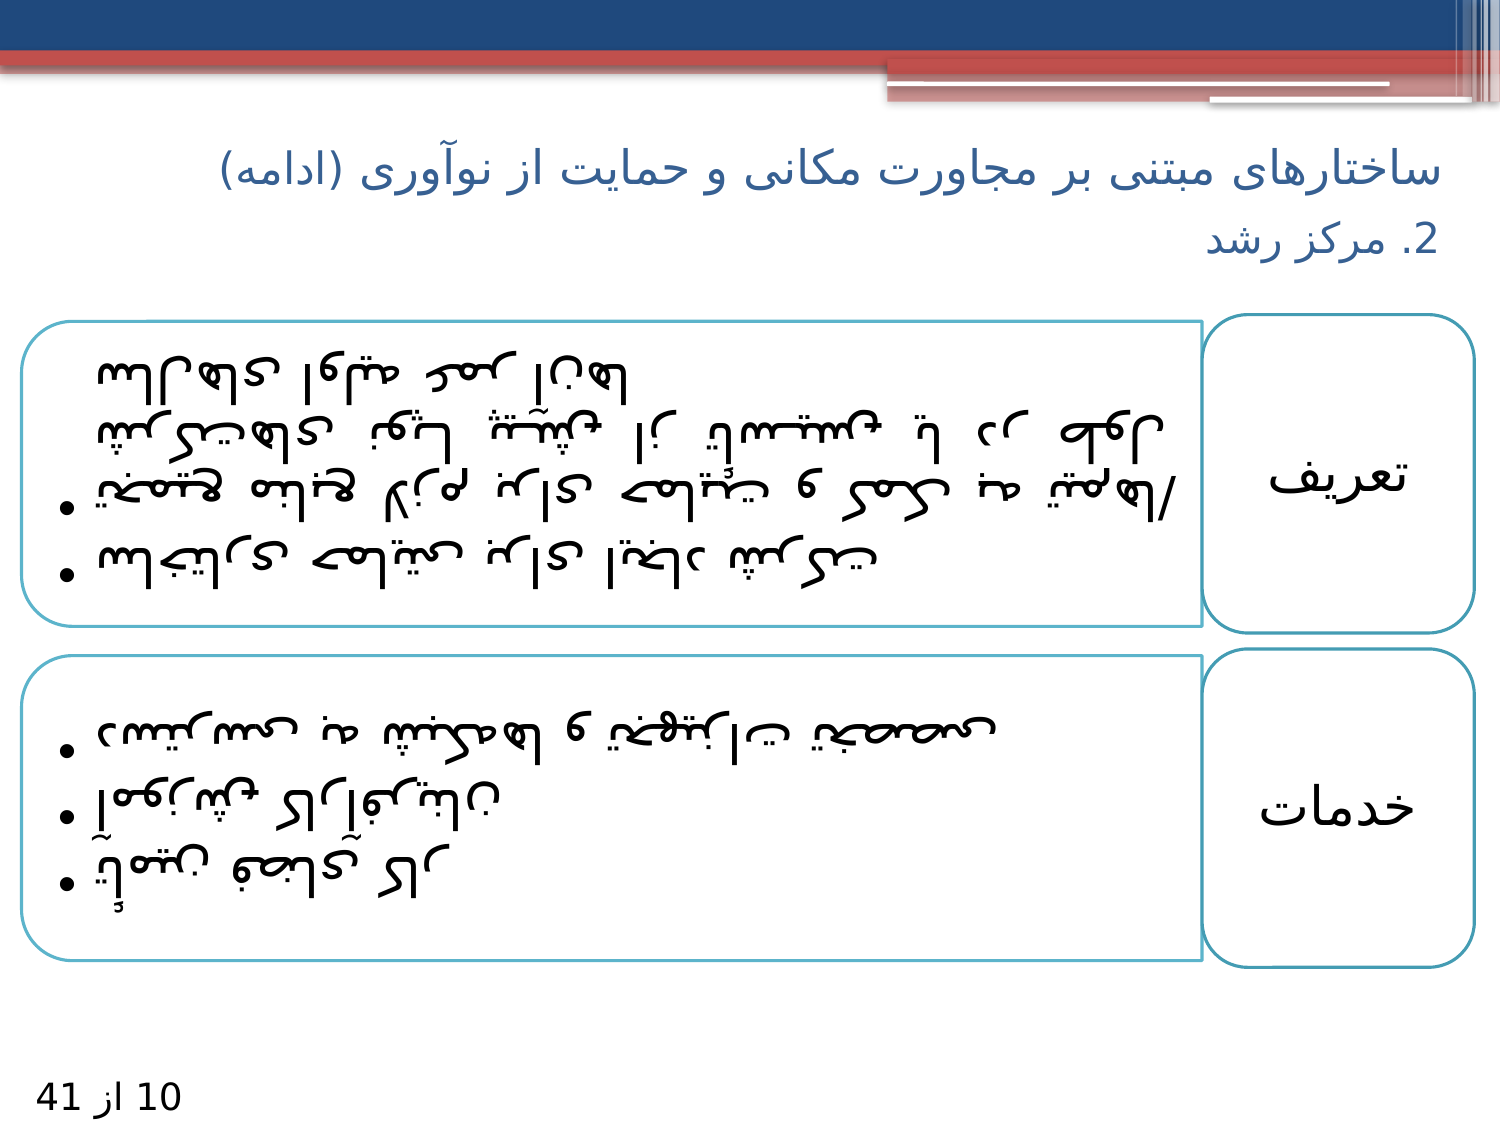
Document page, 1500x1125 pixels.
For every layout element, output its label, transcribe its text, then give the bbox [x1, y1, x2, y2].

text_box 2. مرکز رشد [1175, 184, 1471, 288]
title ساختارهای مبتنی بر مجاورت مکانی و حمایت از نوآوری (ادامه) [29, 113, 1459, 217]
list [21, 314, 1475, 968]
slide_number 10 از 41 [0, 1065, 219, 1125]
